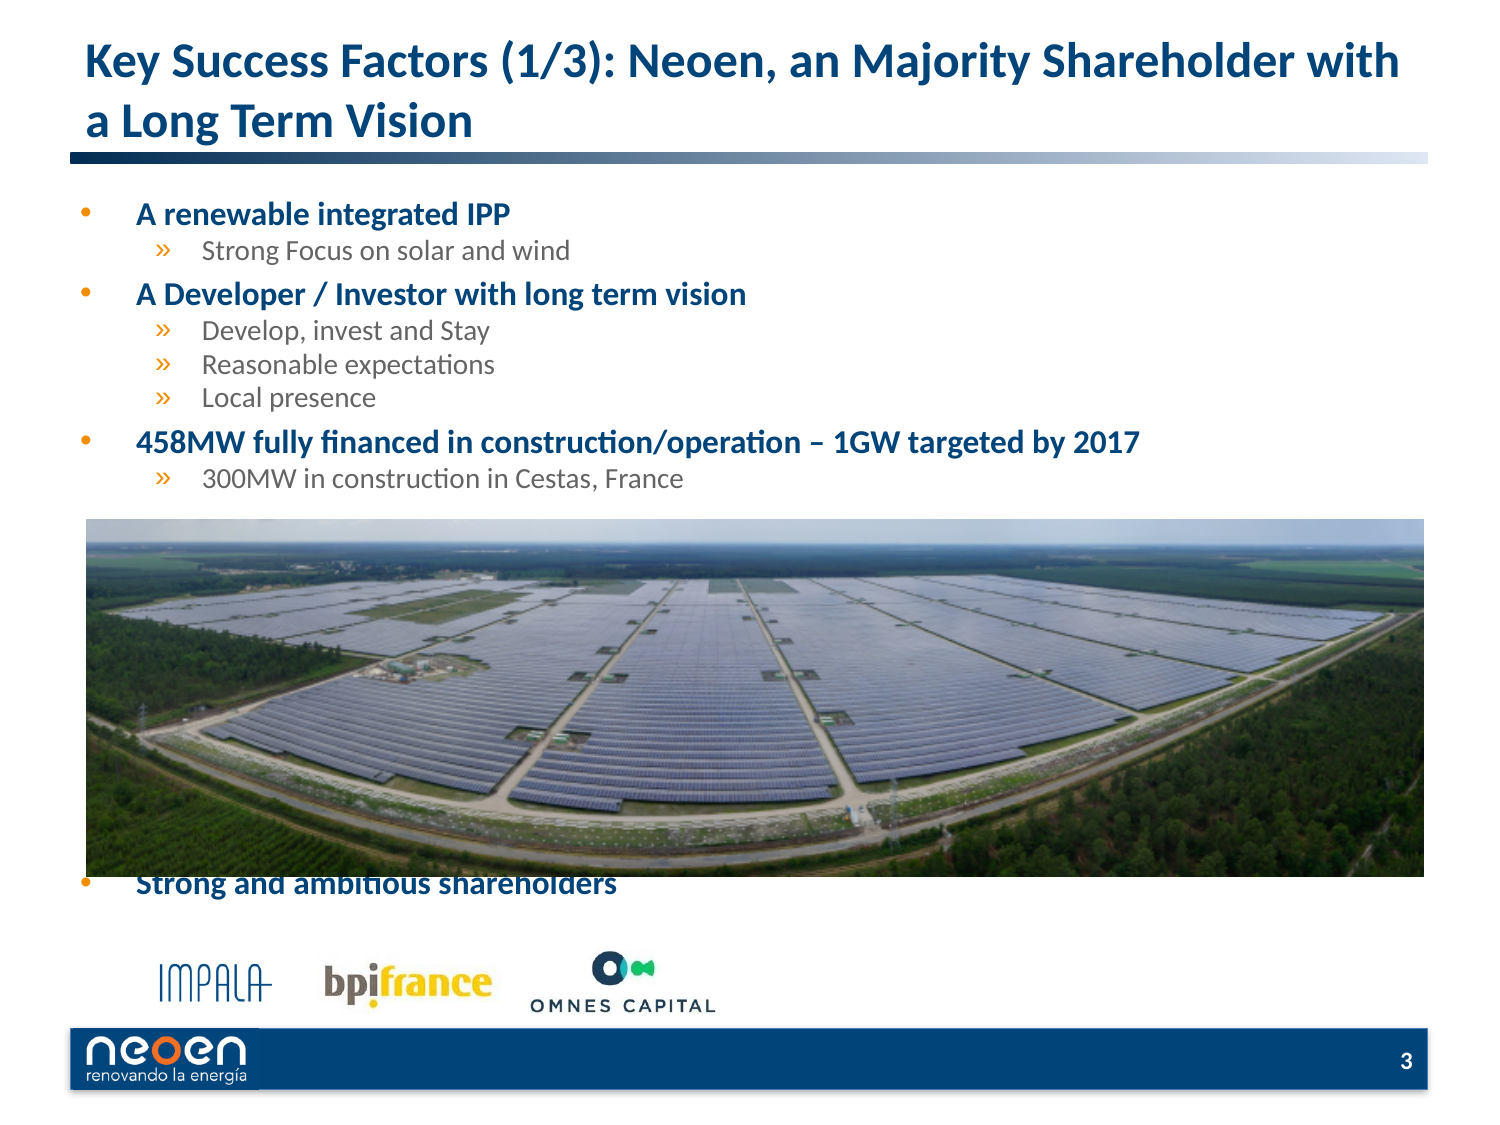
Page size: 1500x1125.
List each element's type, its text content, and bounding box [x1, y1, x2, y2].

text_box A renewable integrated IPP Strong Focus on solar and wind A Developer / Investor with long term vision Develop, invest and Stay Reasonable expectations Local presence 458MW fully financed in construction/operation – 1GW targeted by 2017 300MW in construction in Cestas, France Strong and ambitious shareholders [64, 184, 1459, 397]
picture [147, 951, 278, 1015]
picture [522, 949, 724, 1015]
picture [73, 1028, 259, 1090]
title Key Success Factors (1/3): Neoen, an Majority Shareholder with a Long Term Vision [70, 46, 1428, 129]
picture [312, 952, 503, 1013]
picture [85, 519, 1424, 877]
